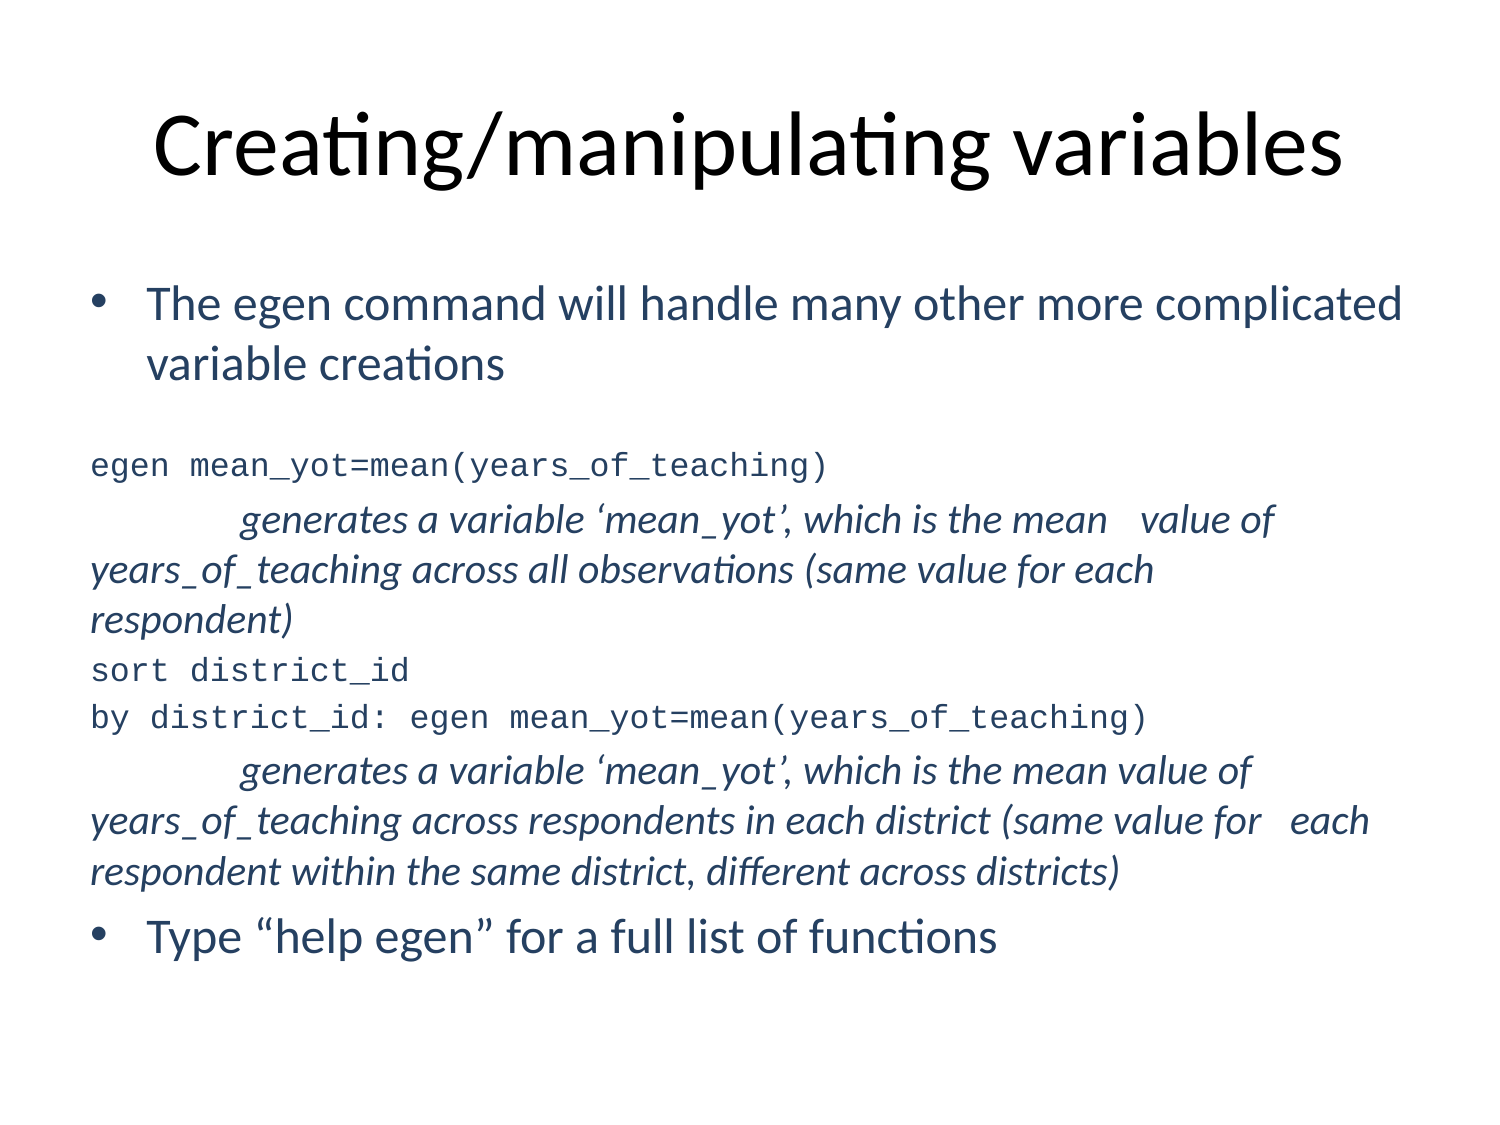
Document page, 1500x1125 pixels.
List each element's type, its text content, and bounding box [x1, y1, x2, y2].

title Creating/manipulating variables [75, 45, 1425, 233]
list The egen command will handle many other more complicated variable creations egen mean_yot=mean(years_of_teaching) generates a variable ‘mean_yot’, which is the mean value of years_of_teaching across all observations (same value for each respondent) sort district_id by district_id: egen mean_yot=mean(years_of_teaching) generates a variable ‘mean_yot’, which is the mean value of years_of_teaching across respondents in each district (same value for each respondent within the same district, different across districts) Type “help egen” for a full list of functions [75, 262, 1425, 1005]
